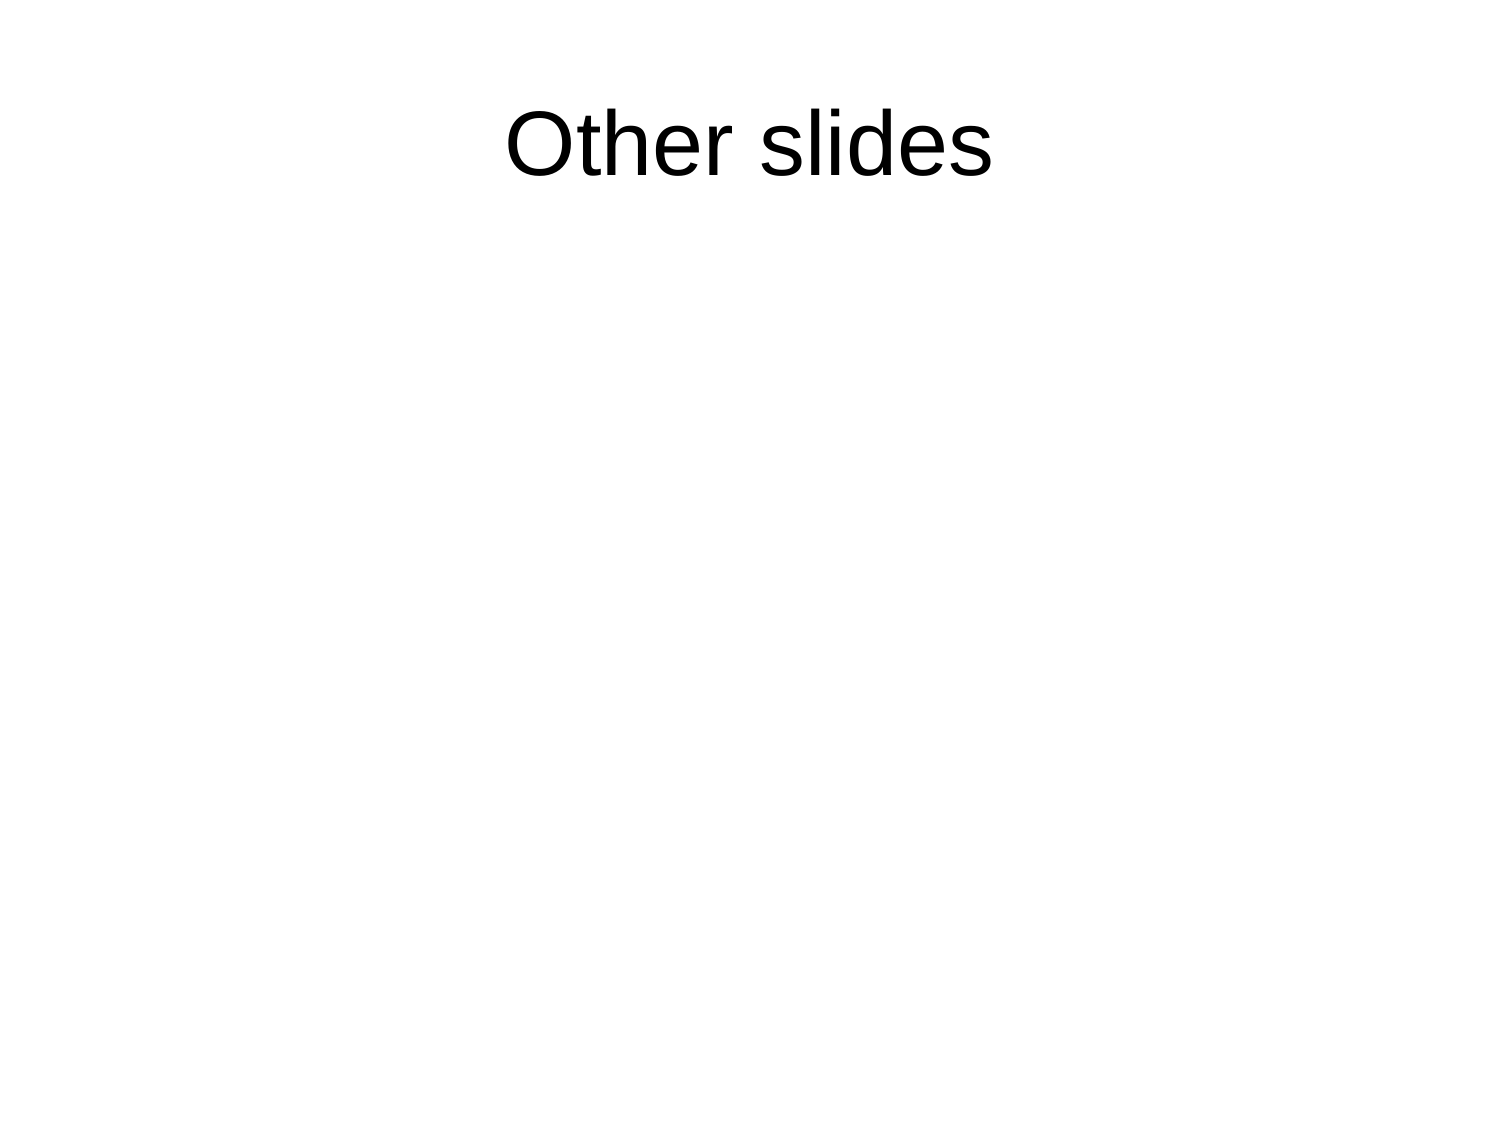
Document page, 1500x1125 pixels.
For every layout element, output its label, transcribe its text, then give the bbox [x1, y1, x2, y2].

title Other slides [74, 44, 1426, 233]
